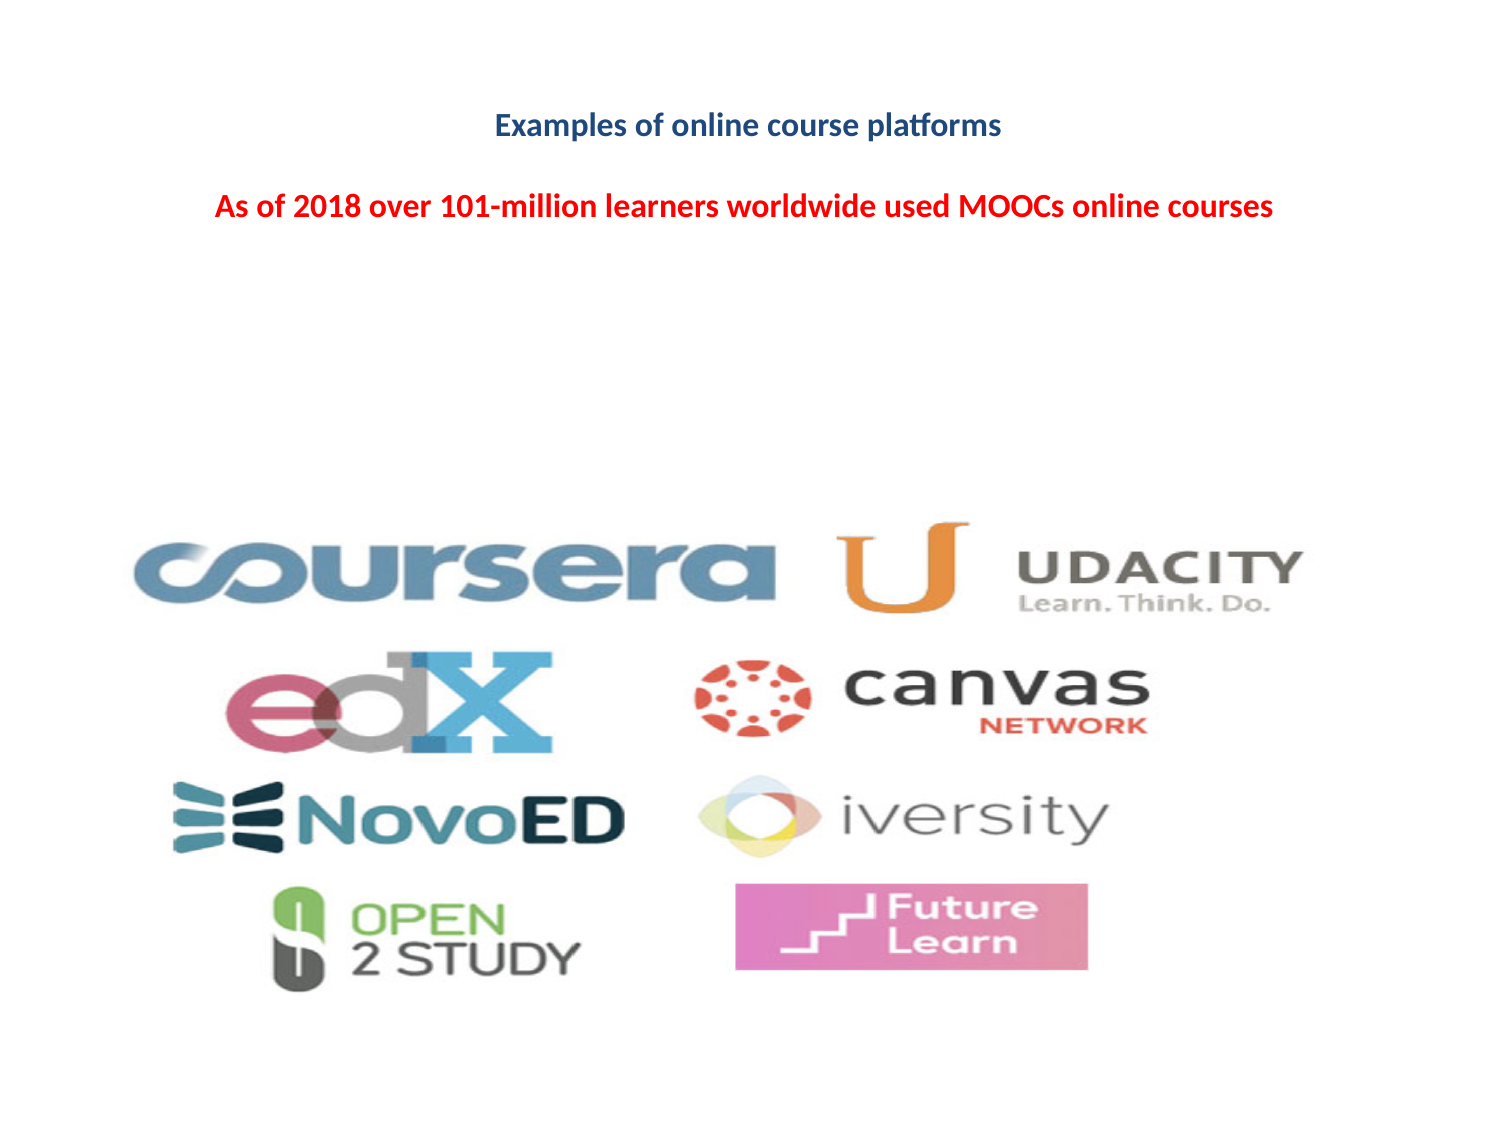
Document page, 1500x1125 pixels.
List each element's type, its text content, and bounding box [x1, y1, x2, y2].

picture [121, 473, 1329, 1025]
title Examples of online course platforms As of 2018 over 101-million learners worldwide used MOOCs online courses [25, 45, 1472, 233]
